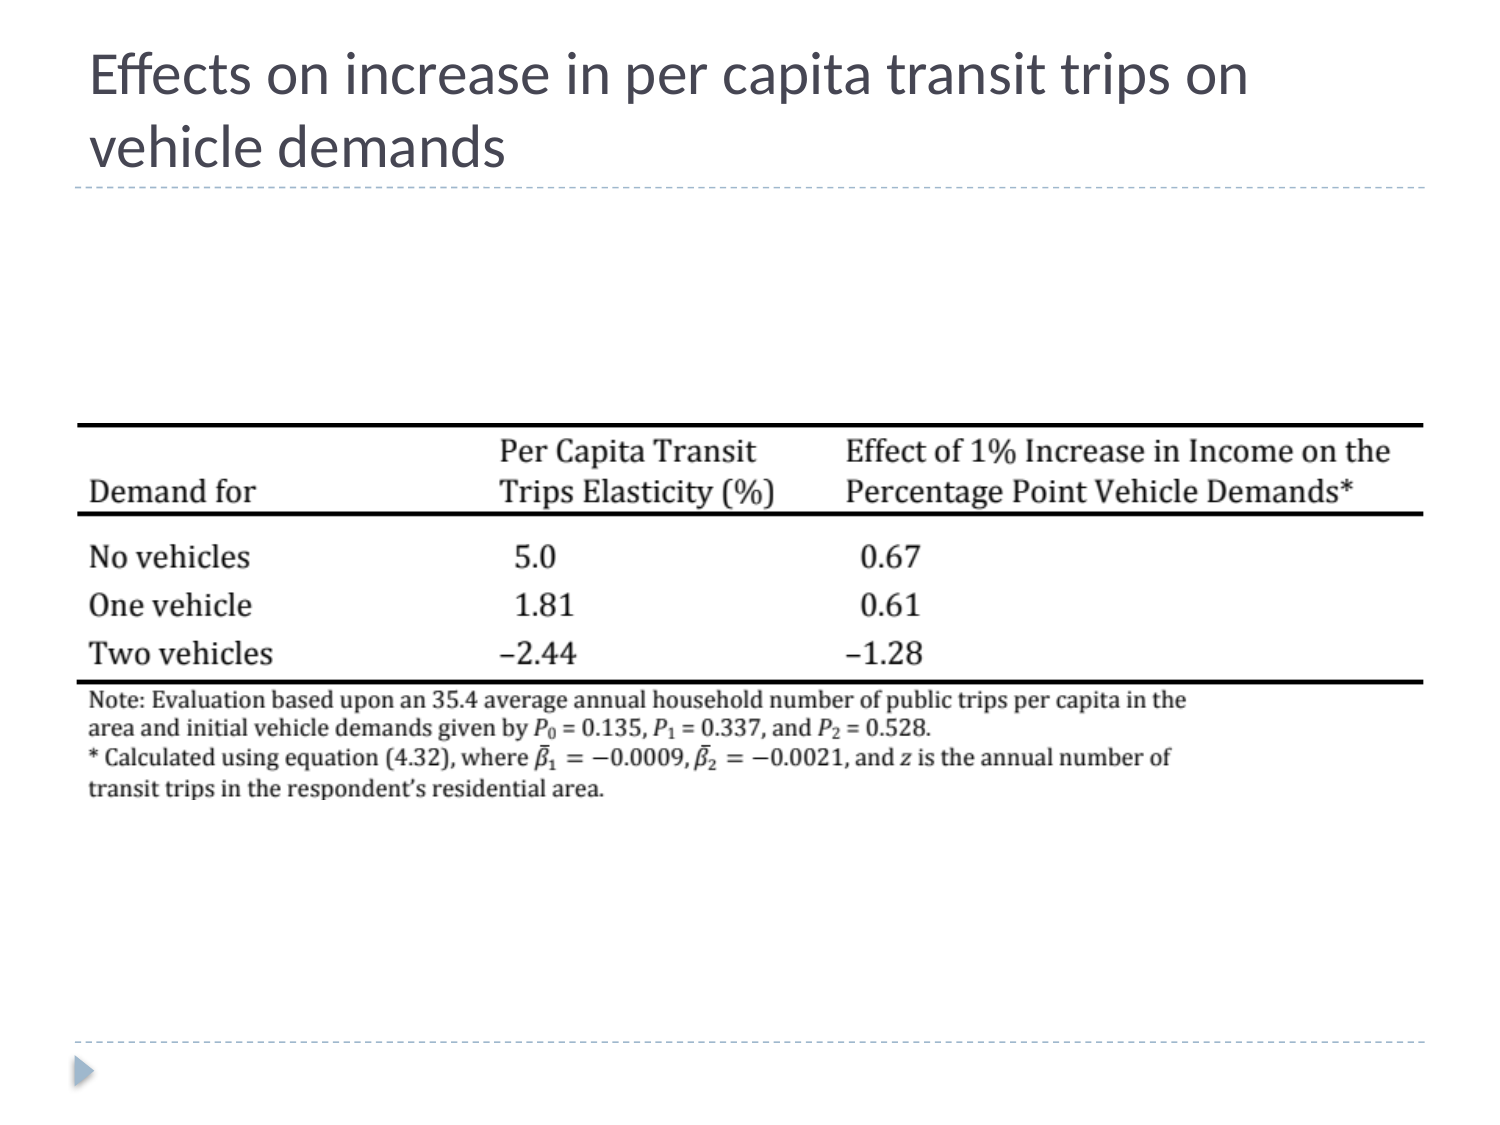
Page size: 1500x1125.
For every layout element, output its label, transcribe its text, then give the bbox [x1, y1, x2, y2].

title Effects on increase in per capita transit trips on vehicle demands [75, 24, 1425, 188]
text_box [76, 423, 1424, 801]
